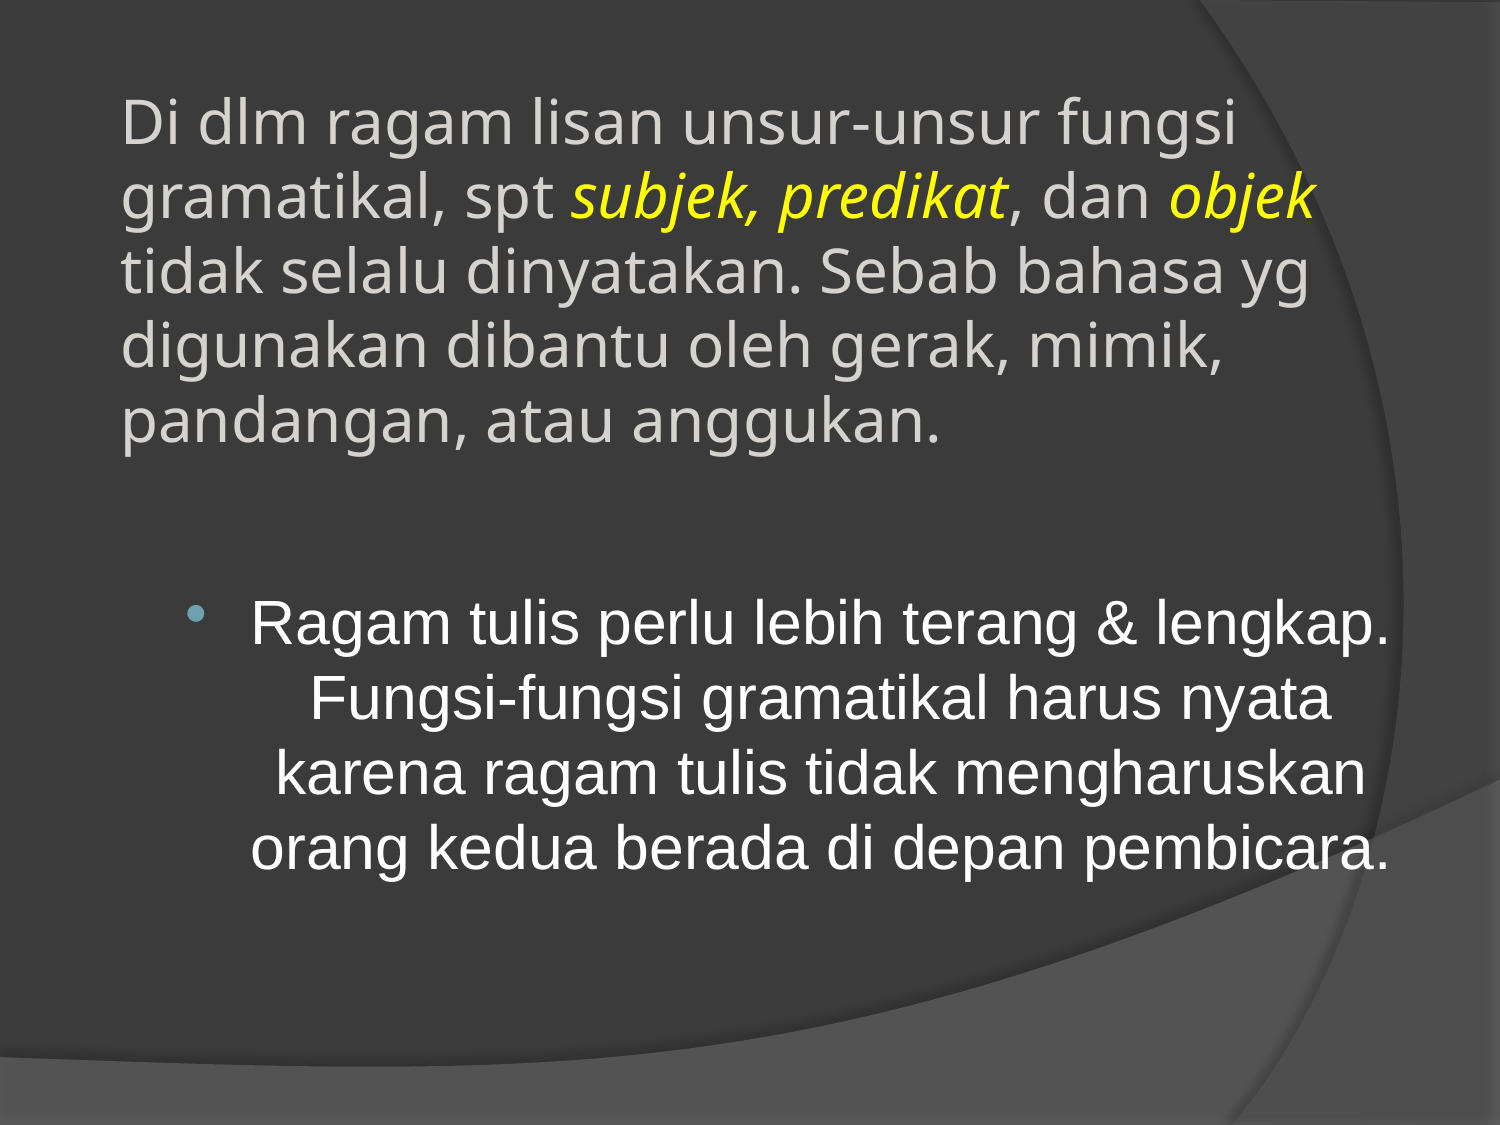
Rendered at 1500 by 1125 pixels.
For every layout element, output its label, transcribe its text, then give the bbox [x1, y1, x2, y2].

title Di dlm ragam lisan unsur-unsur fungsi gramatikal, spt subjek, predikat, dan objek tidak selalu dinyatakan. Sebab bahasa yg digunakan dibantu oleh gerak, mimik, pandangan, atau anggukan. [112, 49, 1388, 488]
list Ragam tulis perlu lebih terang & lengkap. Fungsi-fungsi gramatikal harus nyata karena ragam tulis tidak mengharuskan orang kedua berada di depan pembicara. [150, 575, 1425, 975]
